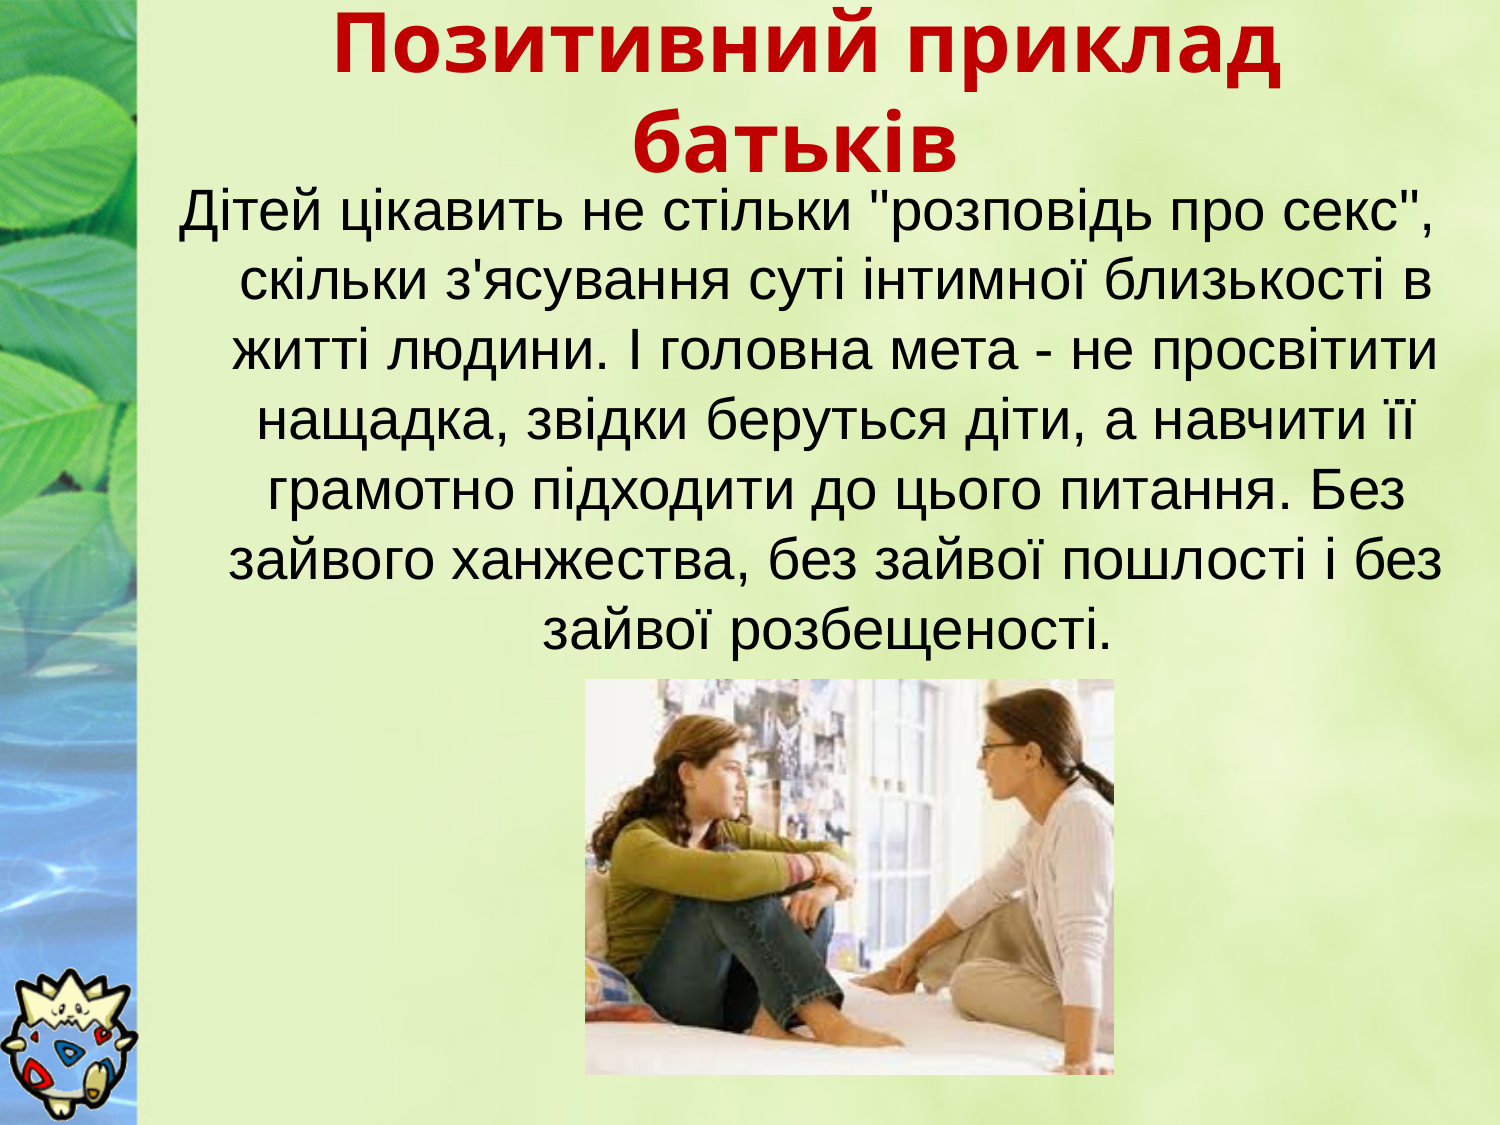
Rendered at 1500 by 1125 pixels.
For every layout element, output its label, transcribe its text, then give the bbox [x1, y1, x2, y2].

picture [0, 0, 1500, 1125]
title Позитивний приклад батьків [187, 44, 1426, 163]
list Дітей цікавить не стільки "розповідь про секс", скільки з'ясування суті інтимної близькості в житті людини. І головна мета - не просвітити нащадка, звідки беруться діти, а навчити її грамотно підходити до цього питання. Без зайвого ханжества, без зайвої пошлості і без зайвої розбещеності. [152, 163, 1466, 680]
